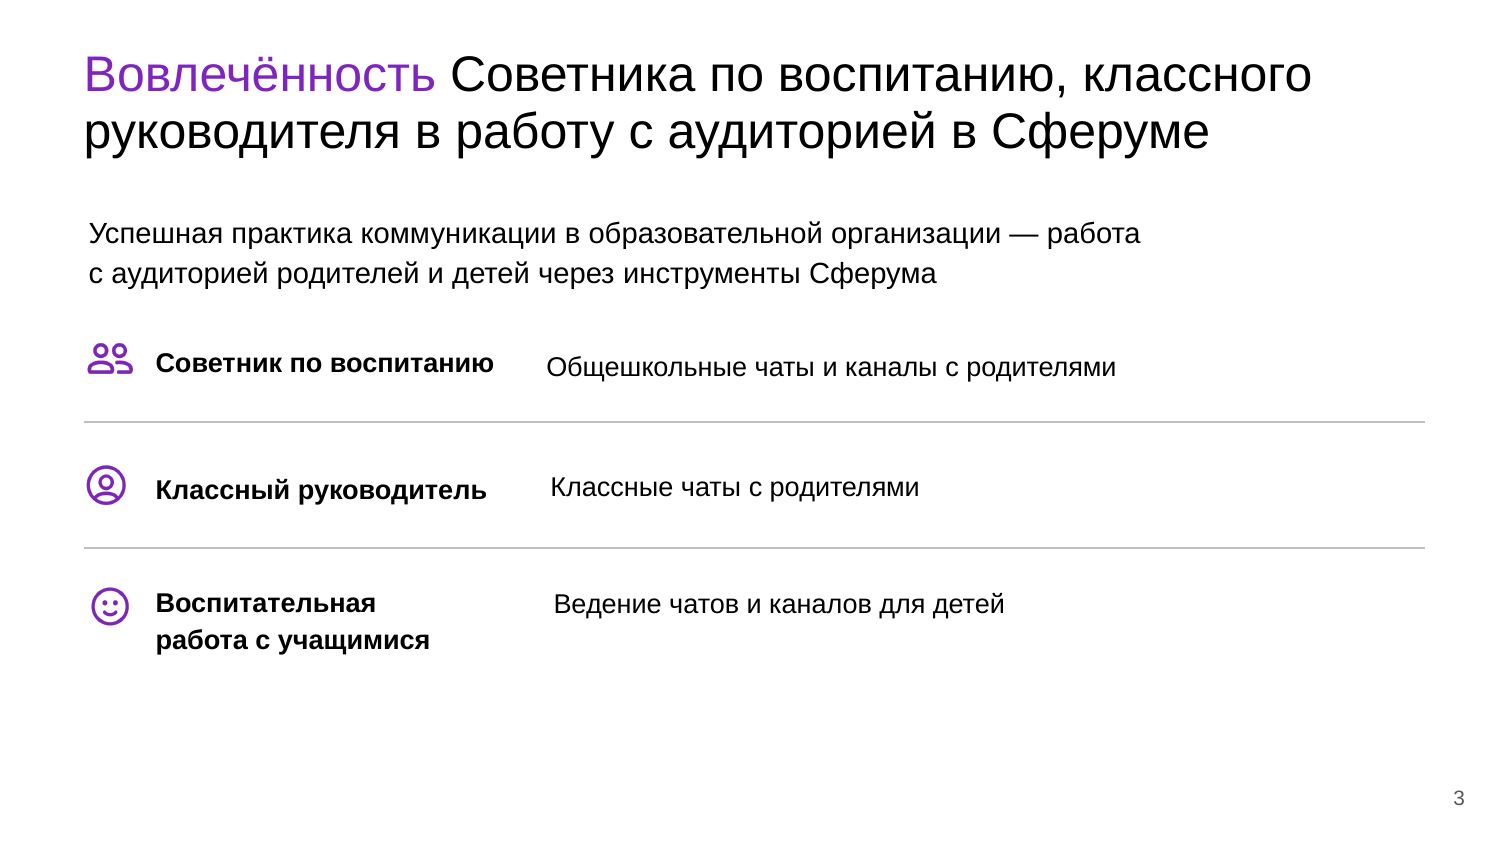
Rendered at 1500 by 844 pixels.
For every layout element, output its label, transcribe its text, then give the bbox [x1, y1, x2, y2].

text_box 3 [1389, 764, 1480, 830]
list Успешная практика коммуникации в образовательной организации — работа с аудиторией родителей и детей через инструменты Сферума [88, 209, 1211, 308]
picture [78, 457, 135, 513]
list Общешкольные чаты и каналы с родителями [546, 344, 1495, 378]
text_box Воспитательная работа с учащимися [155, 580, 503, 656]
list Классные чаты с родителями [550, 464, 1399, 535]
picture [87, 583, 133, 629]
text_box Классный руководитель [155, 467, 517, 506]
text_box Советник по воспитанию [155, 340, 540, 379]
list Ведение чатов и каналов для детей [553, 581, 1429, 630]
picture [78, 334, 142, 384]
title Вовлечённость Советника по воспитанию, классного руководителя в работу с аудиторией в Сферуме [83, 45, 1378, 126]
